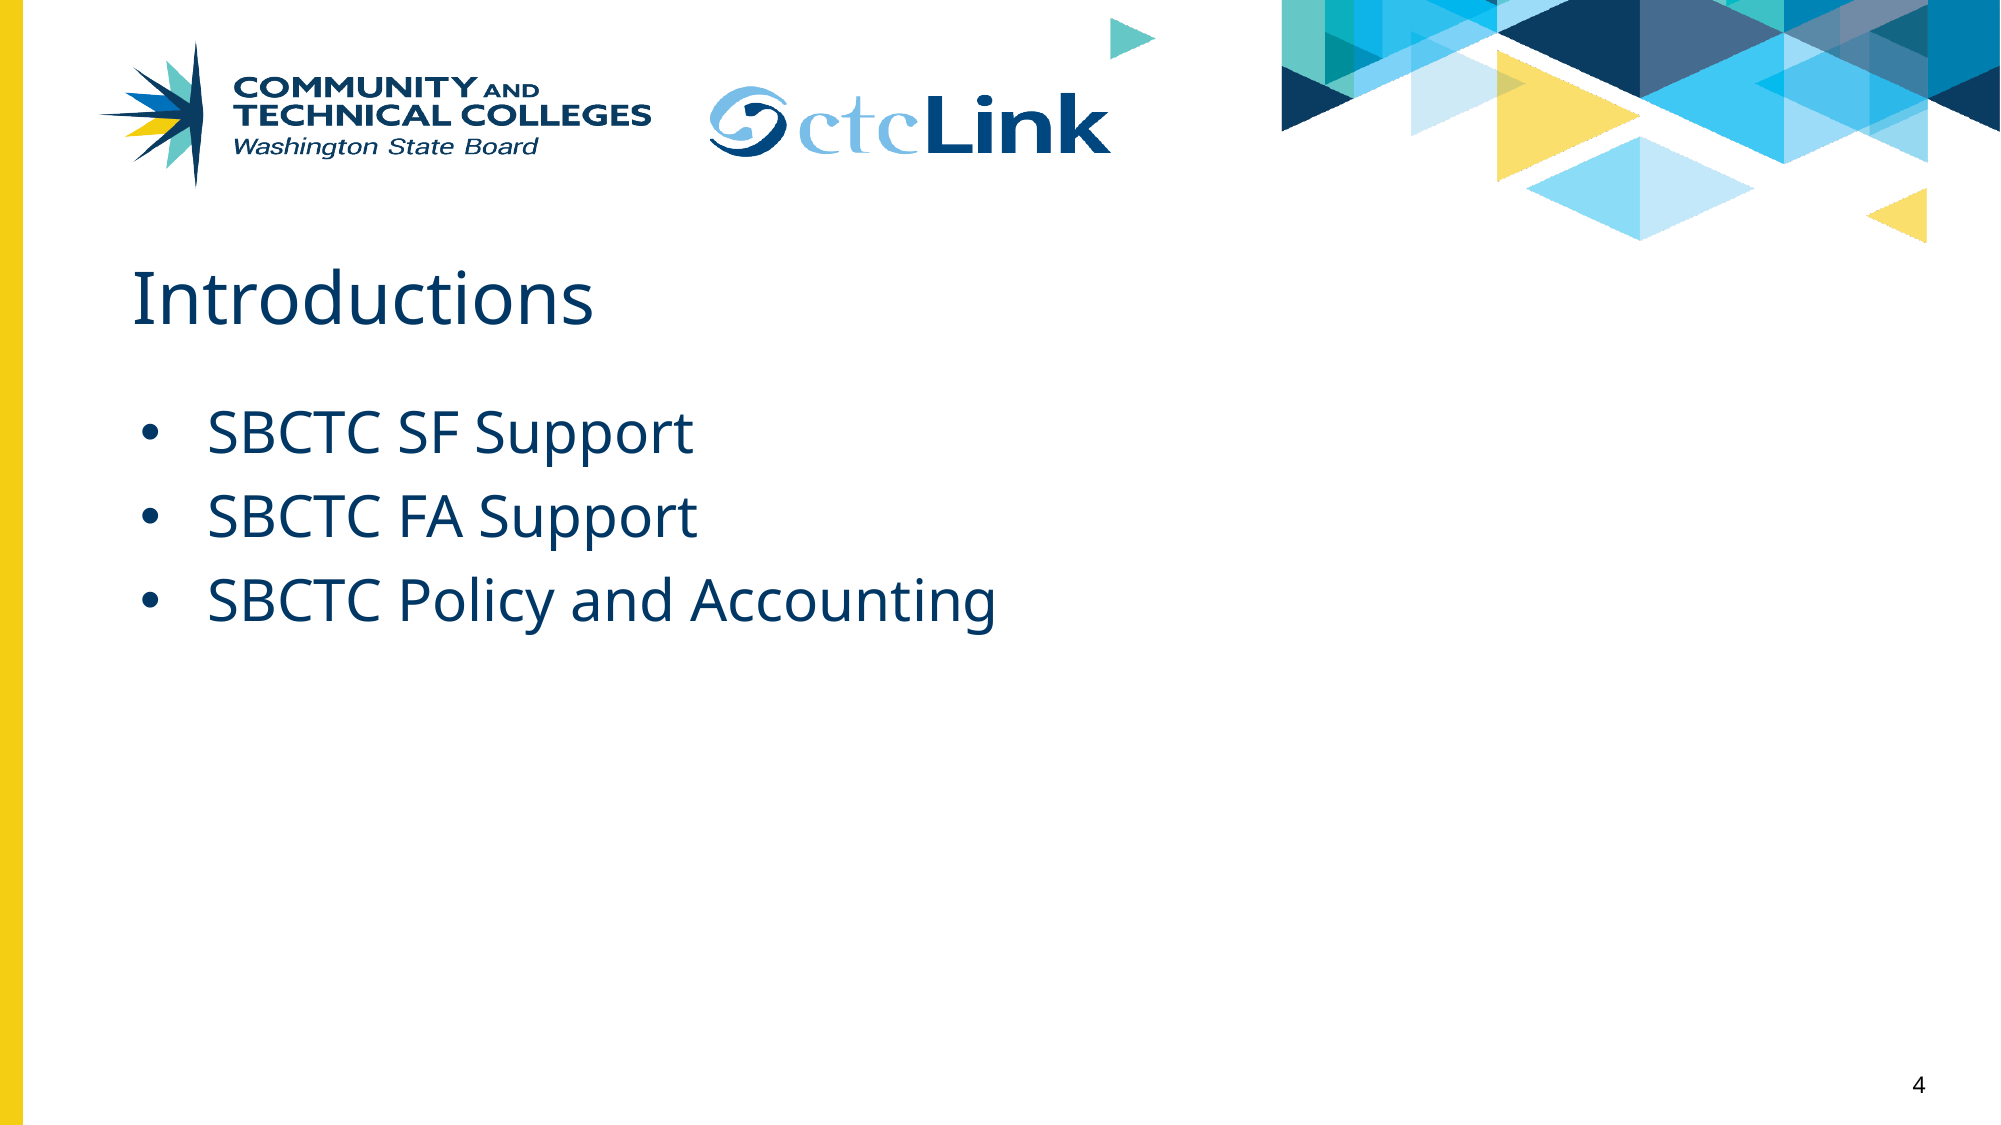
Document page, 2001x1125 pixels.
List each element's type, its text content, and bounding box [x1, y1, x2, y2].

list SBCTC SF Support SBCTC FA Support SBCTC Policy and Accounting [117, 396, 1941, 1013]
picture [23, 0, 2000, 243]
title Introductions [117, 254, 1941, 385]
slide_number 4 [1838, 1063, 1941, 1103]
